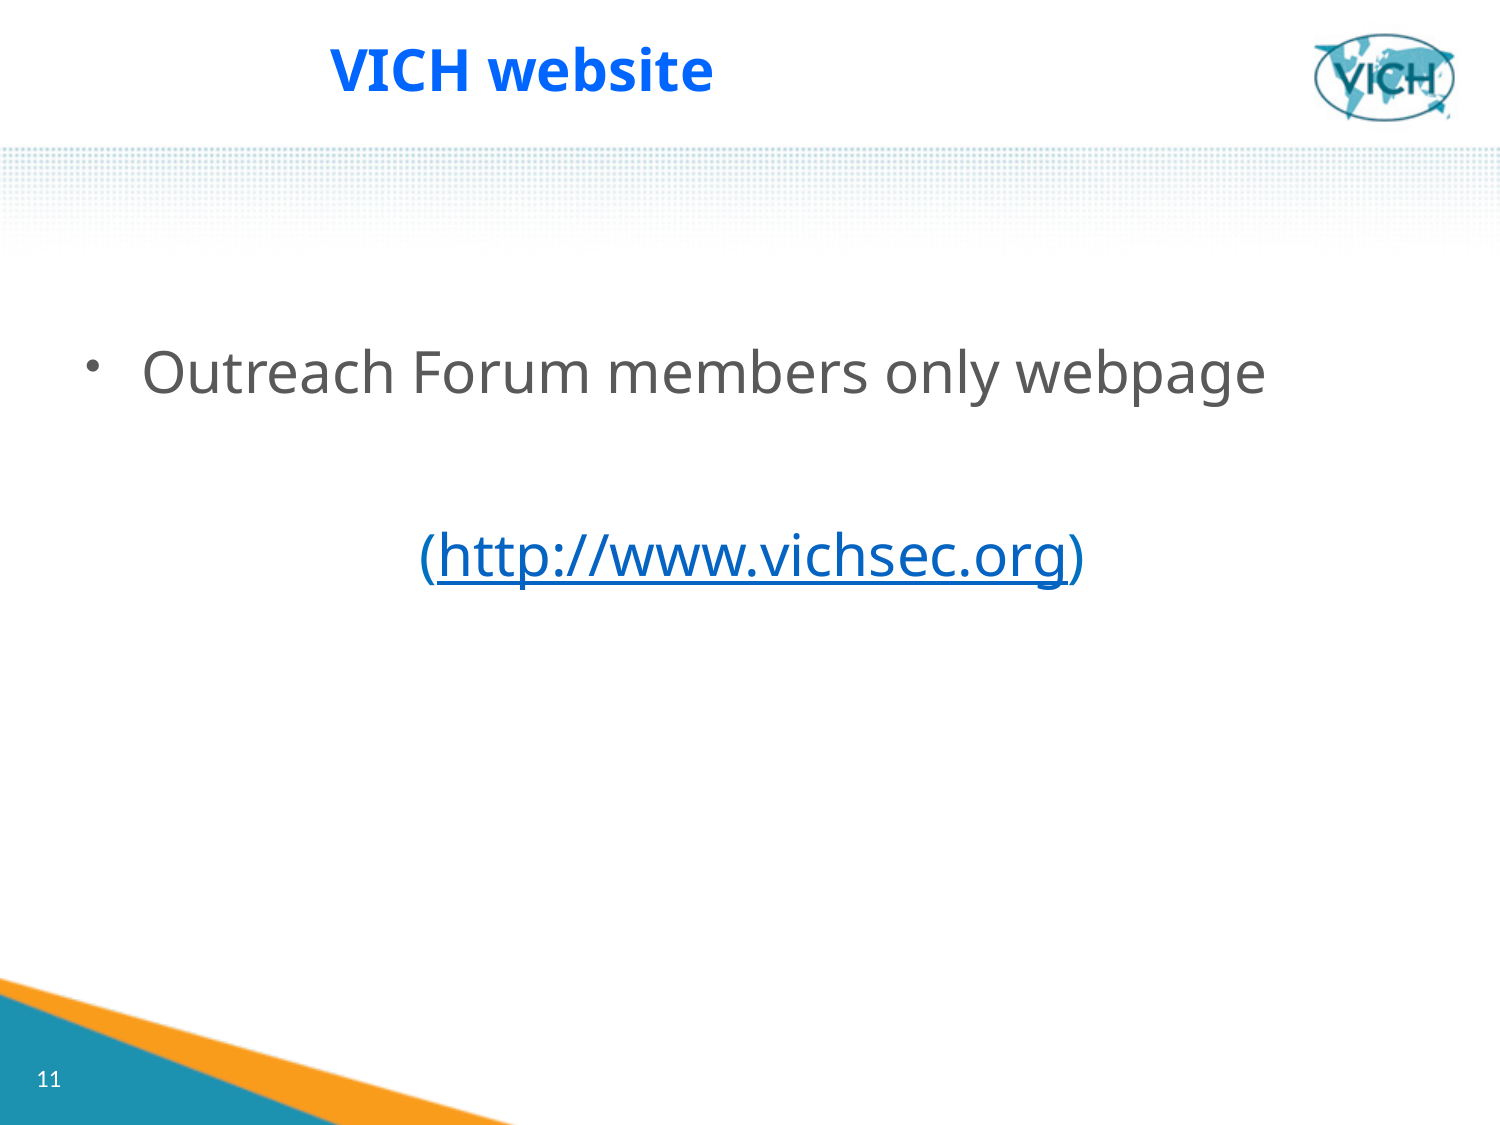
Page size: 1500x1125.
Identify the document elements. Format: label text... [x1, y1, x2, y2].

text_box Outreach Forum members only webpage (http://www.vichsec.org) [70, 241, 1435, 1032]
picture [0, 977, 523, 1125]
title VICH website [0, 34, 1045, 222]
picture [0, 0, 1500, 272]
